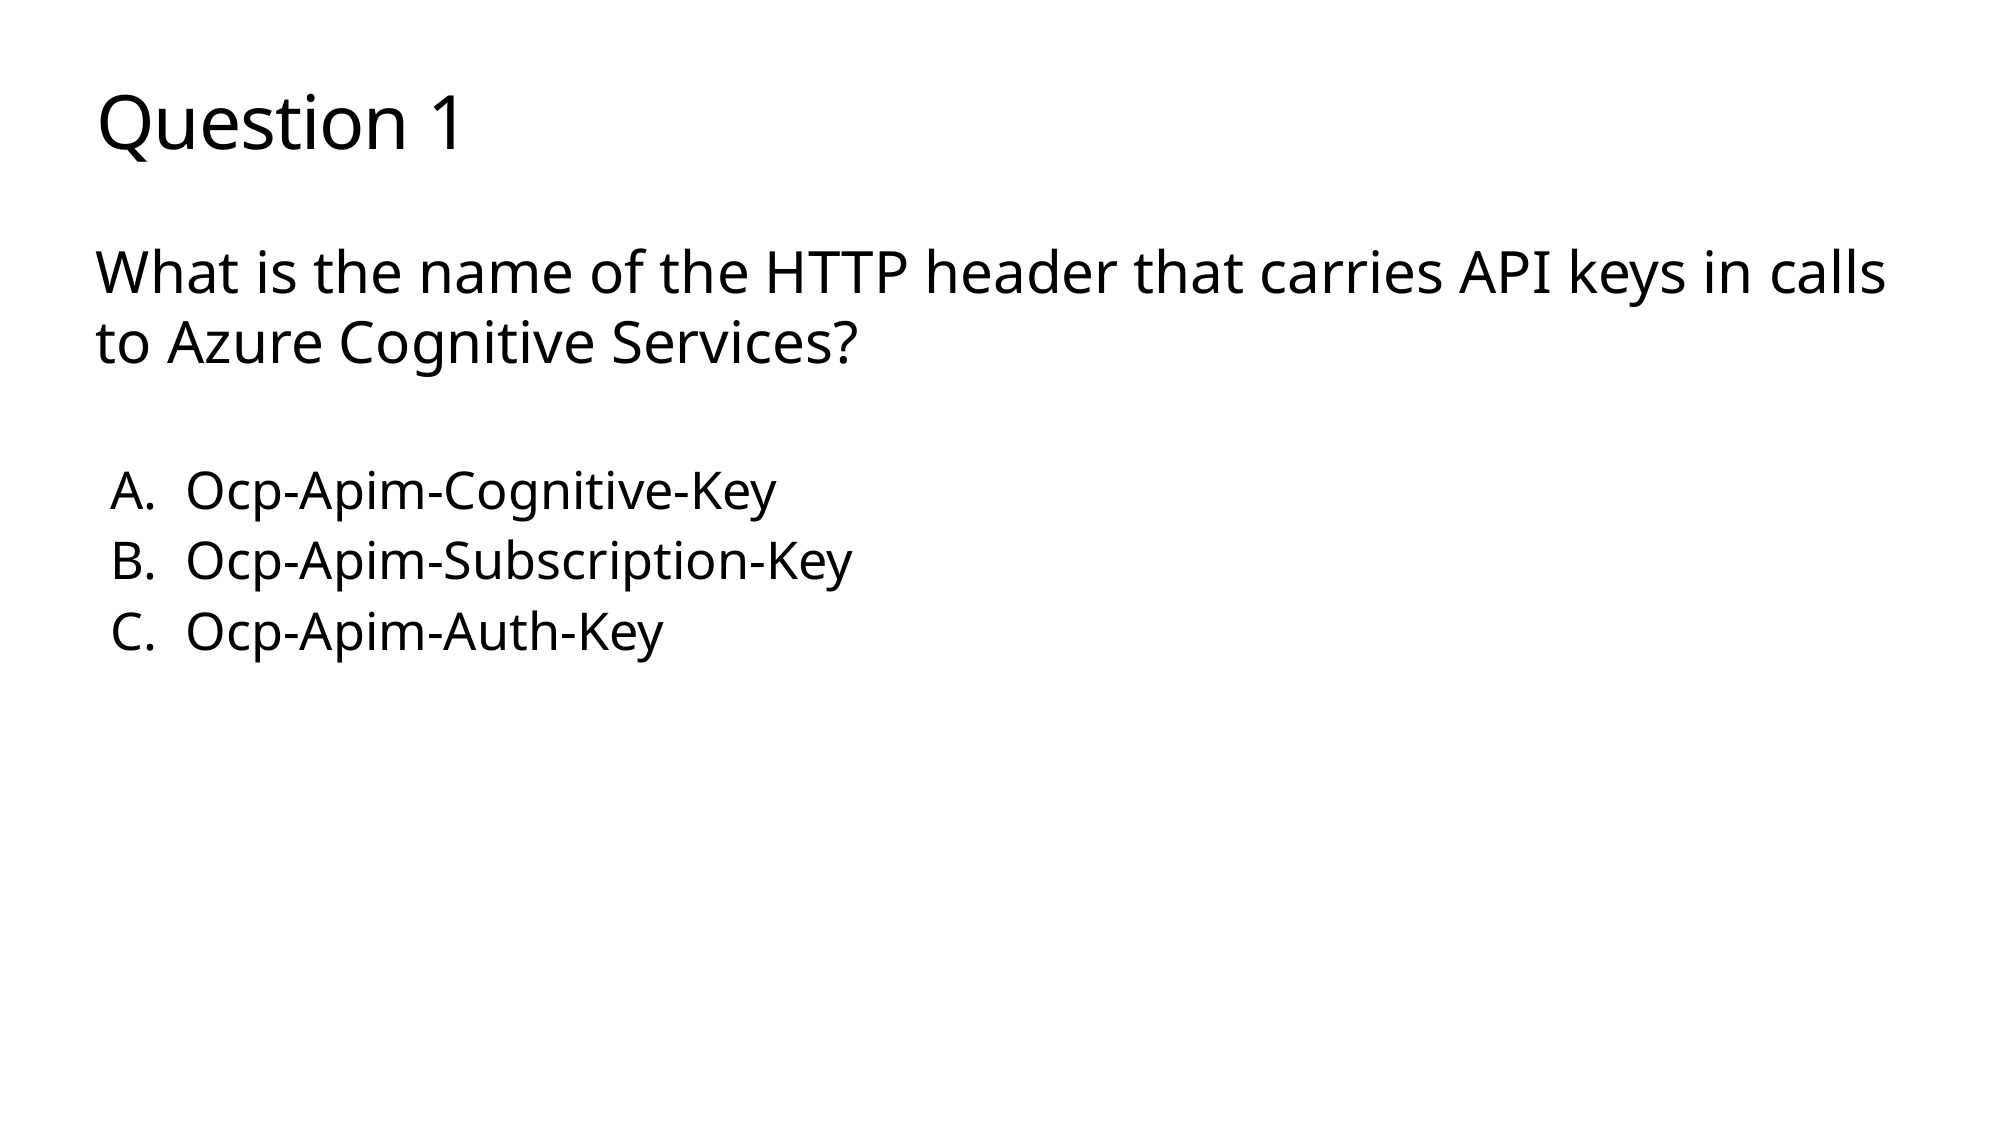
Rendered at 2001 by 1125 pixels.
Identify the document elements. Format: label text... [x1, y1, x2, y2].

list What is the name of the HTTP header that carries API keys in calls to Azure Cognitive Services? [95, 235, 1904, 376]
text_box Ocp-Apim-Cognitive-Key Ocp-Apim-Subscription-Key Ocp-Apim-Auth-Key [95, 449, 1905, 1051]
title Question 1 [96, 75, 1904, 165]
